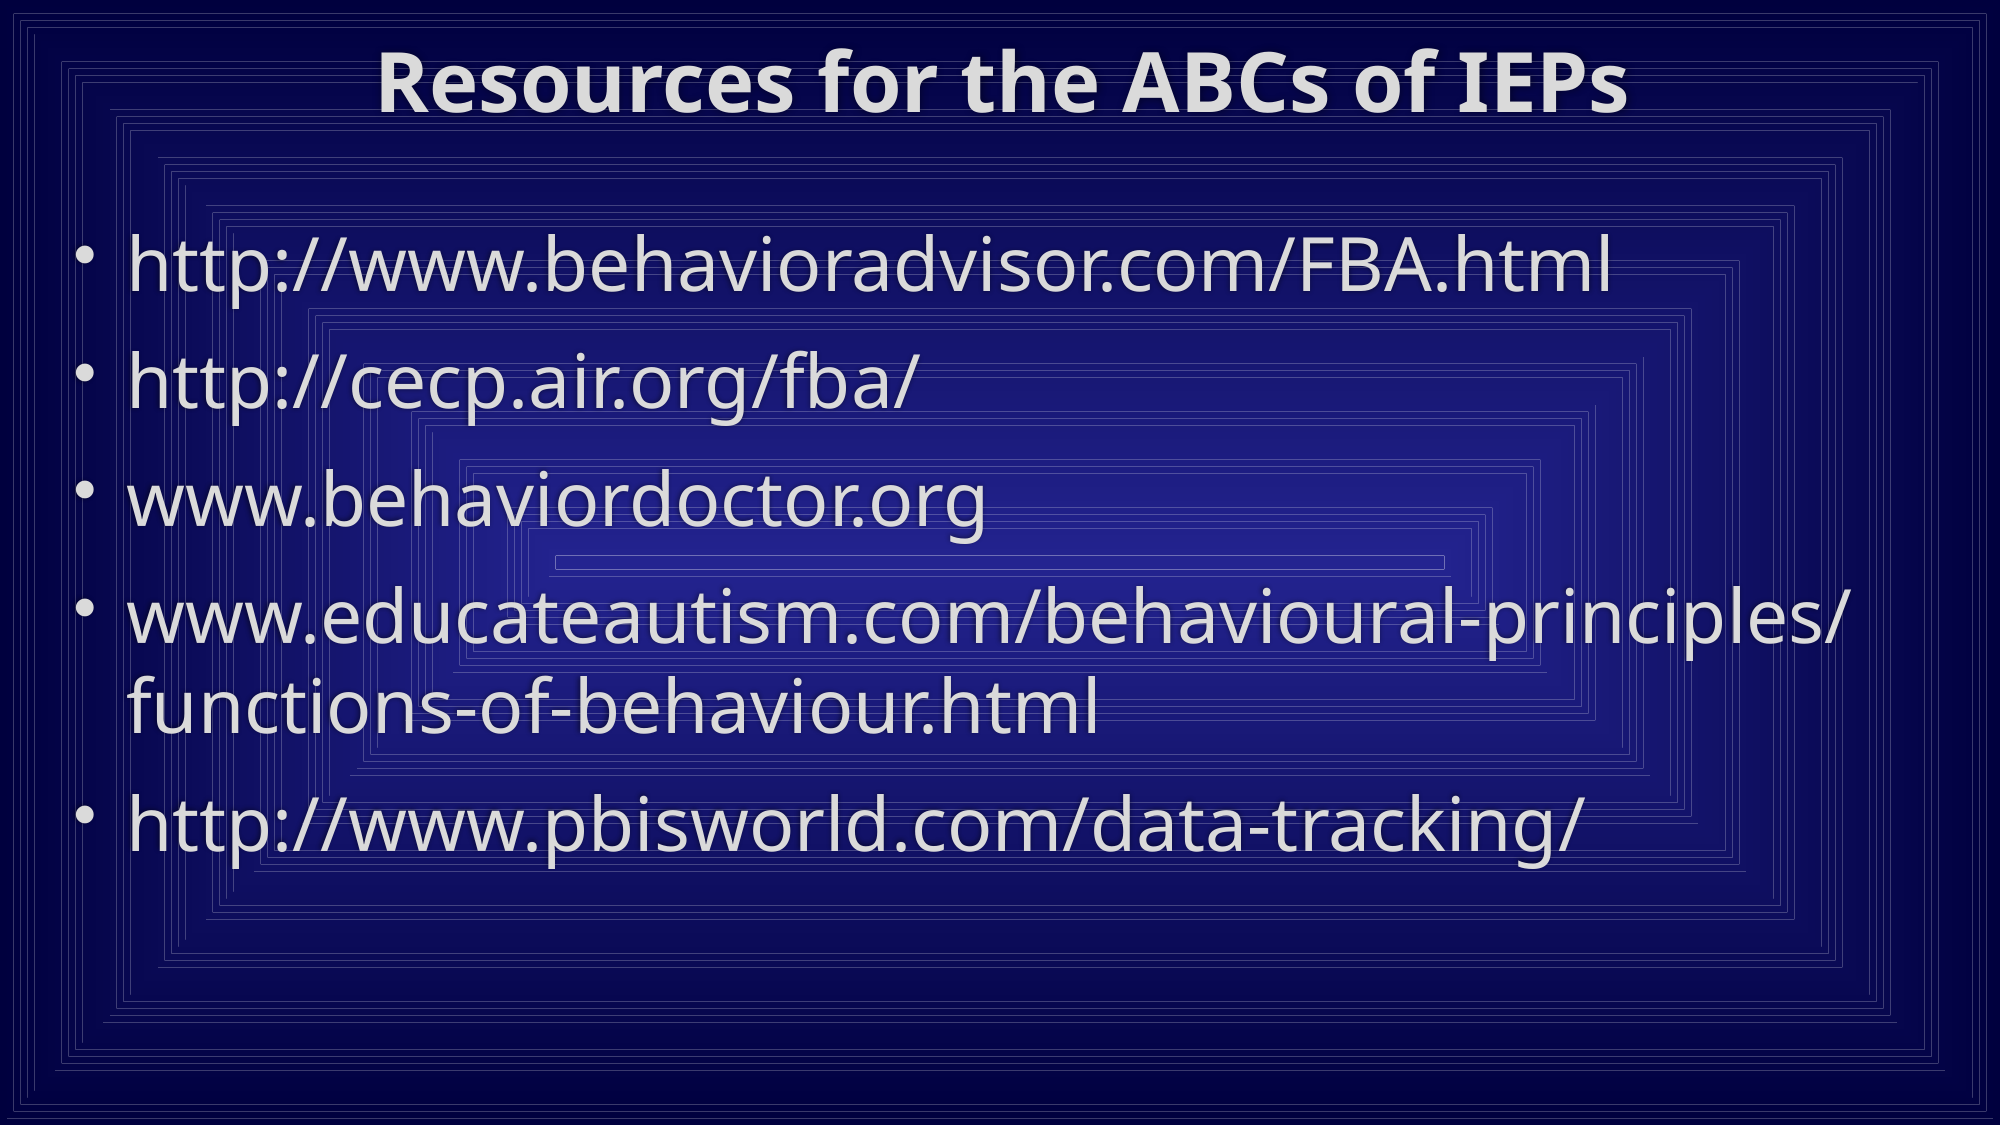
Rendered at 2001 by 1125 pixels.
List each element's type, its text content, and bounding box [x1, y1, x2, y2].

title Resources for the ABCs of IEPs [153, 0, 1853, 127]
list http://www.behavioradvisor.com/FBA.html http://cecp.air.org/fba/ www.behaviordoctor.org www.educateautism.com/behavioural-principles/functions-of-behaviour.html http://www.pbisworld.com/data-tracking/ [54, 131, 1939, 1095]
